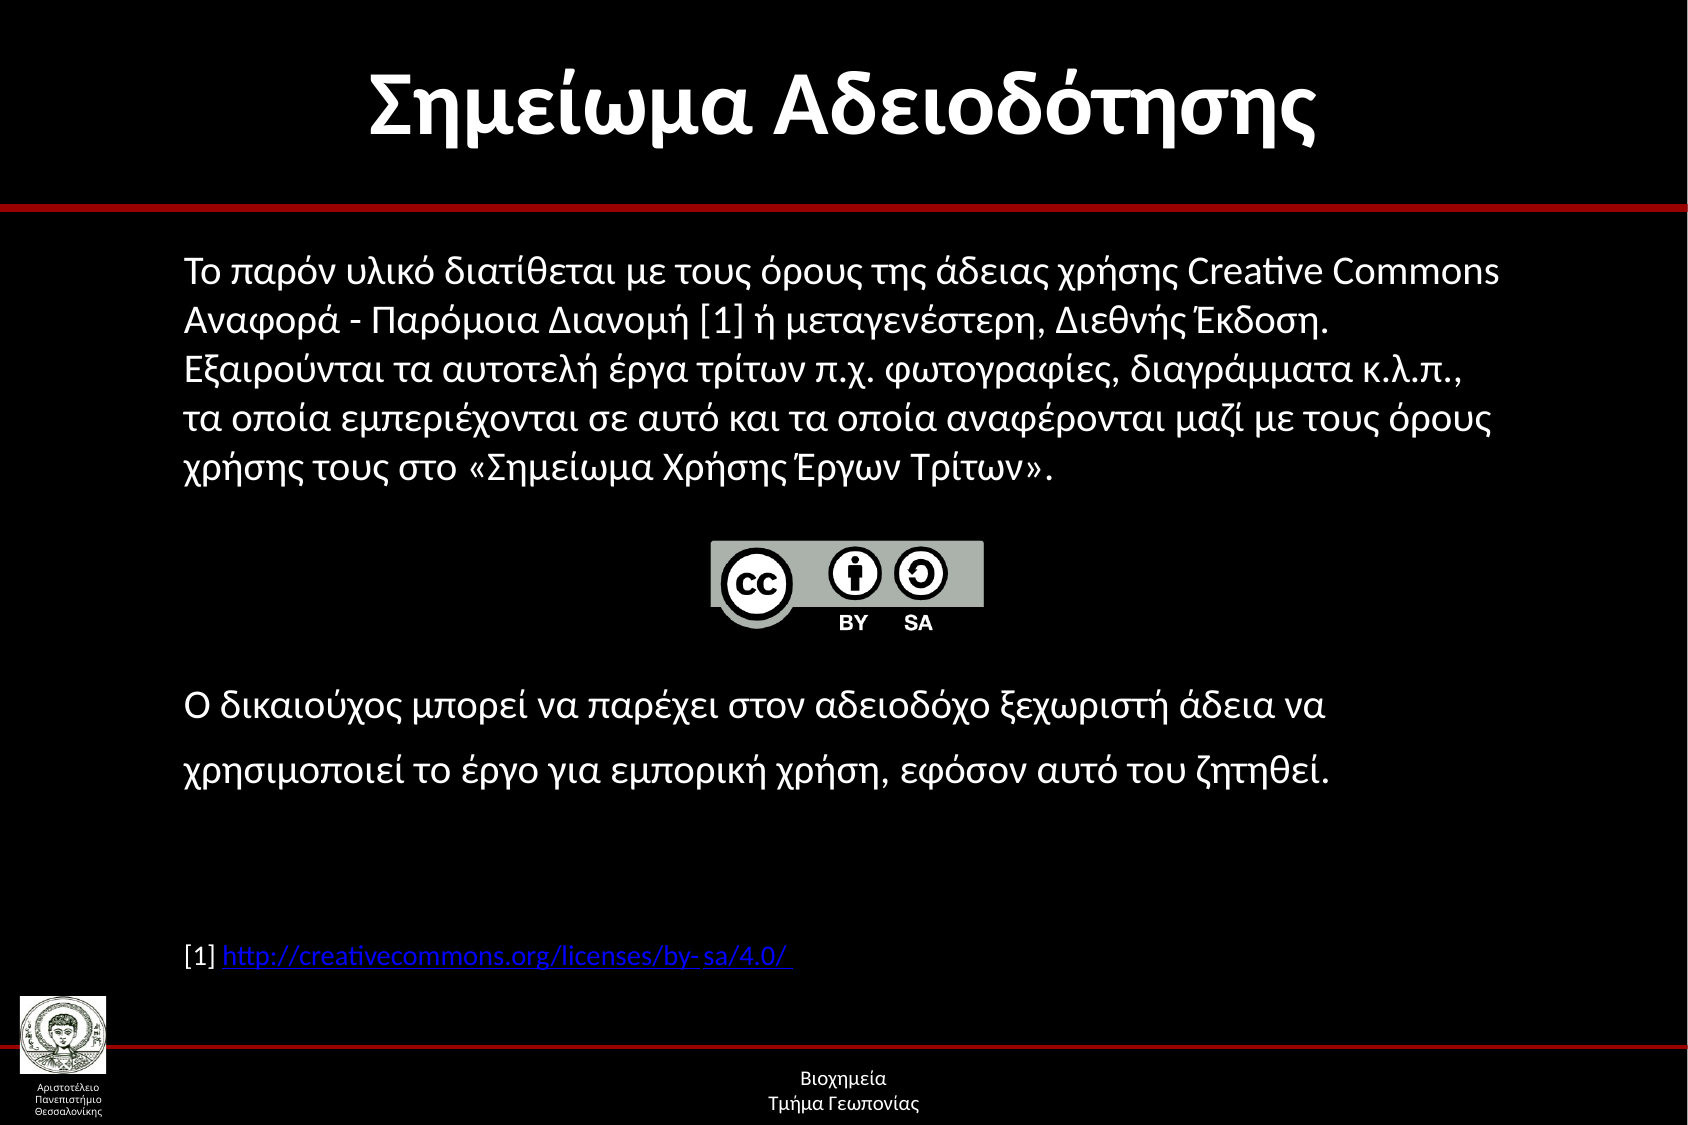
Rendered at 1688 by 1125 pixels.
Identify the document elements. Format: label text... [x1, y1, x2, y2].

title Σημείωμα Αδειοδότησης [168, 4, 1519, 192]
picture [19, 996, 107, 1074]
picture [708, 538, 986, 637]
list Το παρόν υλικό διατίθεται με τους όρους της άδειας χρήσης Creative Commons Αναφορά - Παρόμοια Διανομή [1] ή μεταγενέστερη, Διεθνής Έκδοση. Εξαιρούνται τα αυτοτελή έργα τρίτων π.χ. φωτογραφίες, διαγράμματα κ.λ.π., τα οποία εμπεριέχονται σε αυτό και τα οποία αναφέρονται μαζί με τους όρους χρήσης τους στο «Σημείωμα Χρήσης Έργων Τρίτων». Ο δικαιούχος μπορεί να παρέχει στον αδειοδόχο ξεχωριστή άδεια να χρησιμοποιεί το έργο για εμπορική χρήση, εφόσον αυτό του ζητηθεί. [1] http://creativecommons.org/licenses/by-sa/4.0/ [168, 236, 1519, 1018]
